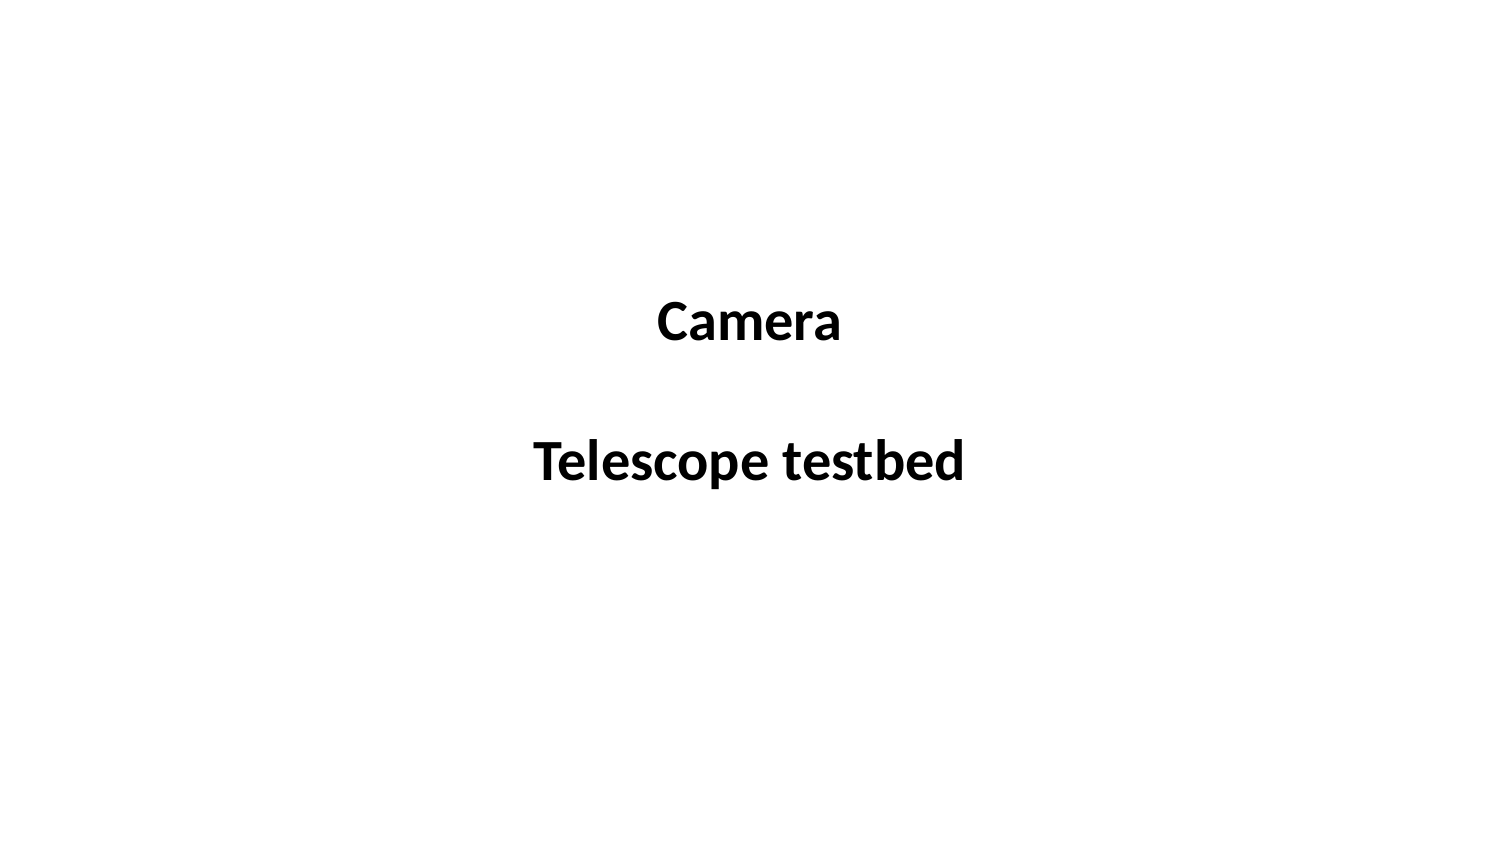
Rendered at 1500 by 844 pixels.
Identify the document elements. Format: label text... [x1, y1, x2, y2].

title Camera Telescope testbed [5, 387, 1495, 456]
